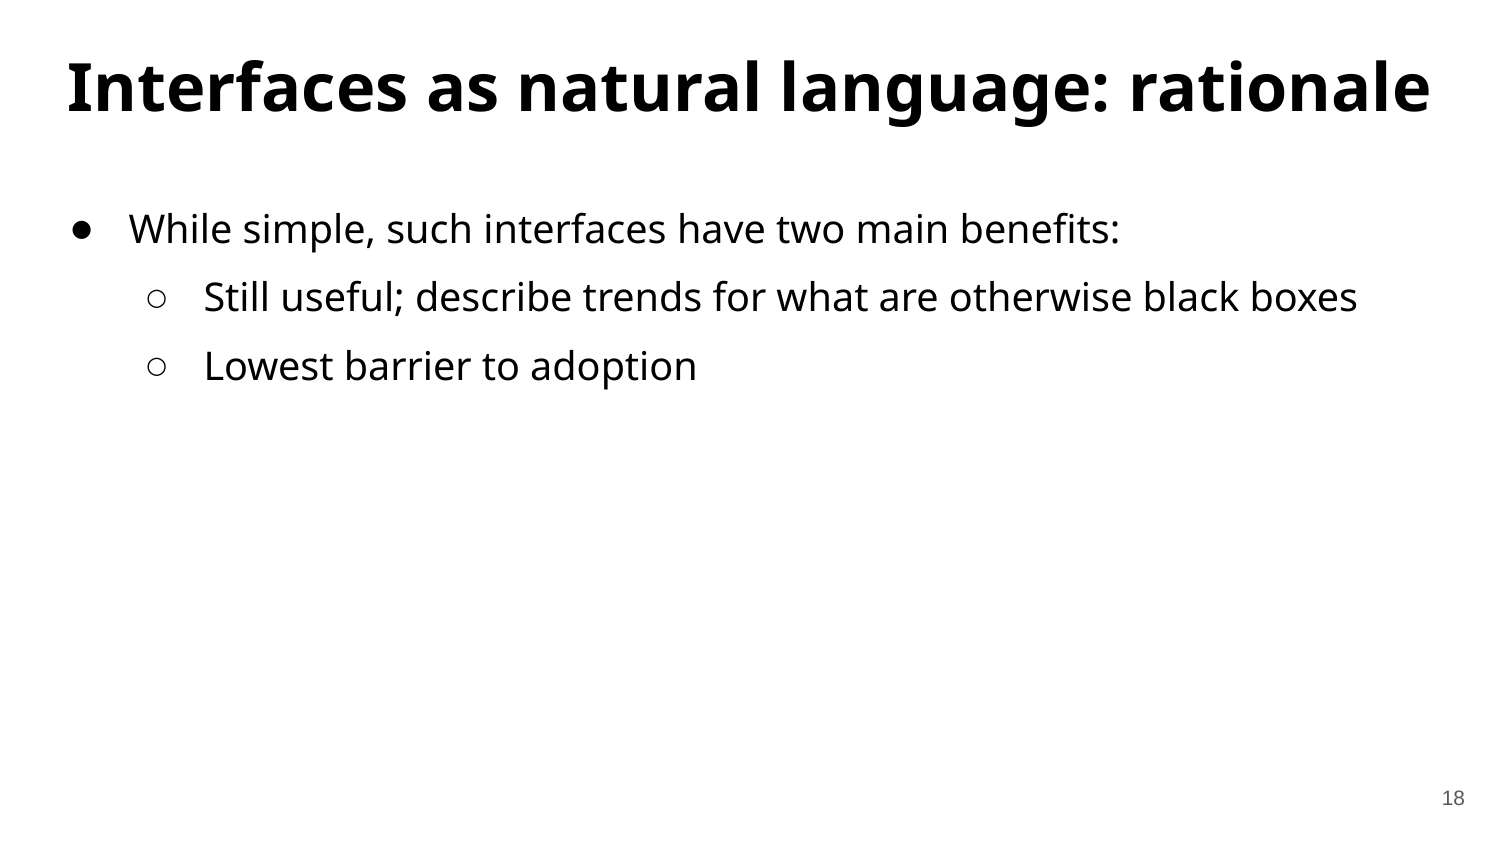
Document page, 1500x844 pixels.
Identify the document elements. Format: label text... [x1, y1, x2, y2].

slide_number 18 [1389, 764, 1480, 830]
title Interfaces as natural language: rationale [51, 30, 1449, 125]
list While simple, such interfaces have two main benefits: Still useful; describe trends for what are otherwise black boxes Lowest barrier to adoption [38, 188, 1487, 677]
